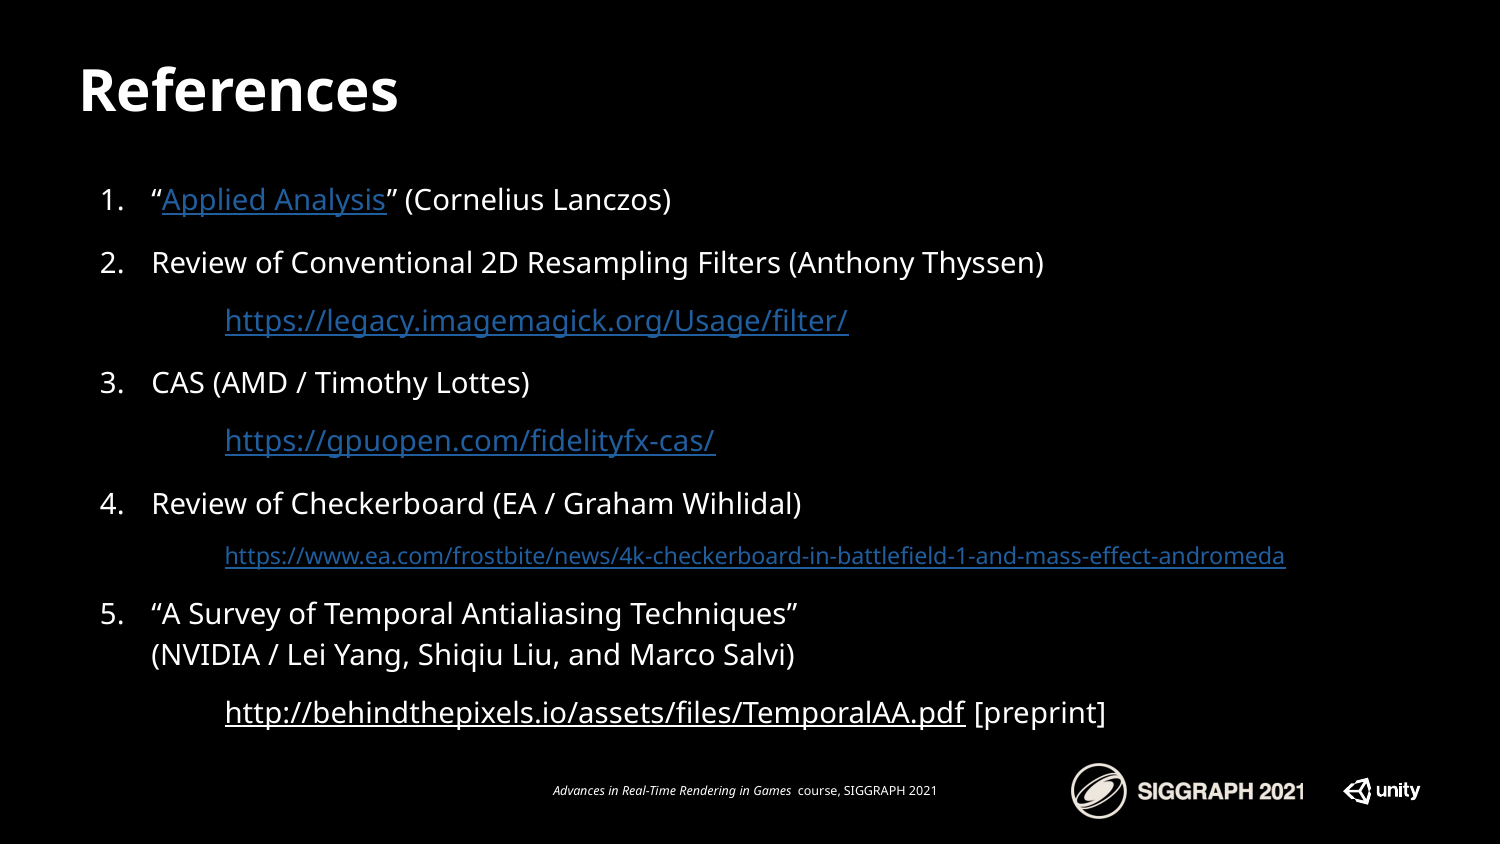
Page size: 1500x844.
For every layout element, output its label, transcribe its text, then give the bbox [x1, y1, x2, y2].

title References [78, 52, 716, 175]
slide_number Advances in Real-Time Rendering in Games course, SIGGRAPH 2021 [491, 773, 1000, 808]
list “Applied Analysis” (Cornelius Lanczos) Review of Conventional 2D Resampling Filters (Anthony Thyssen) https://legacy.imagemagick.org/Usage/filter/ CAS (AMD / Timothy Lottes) https://gpuopen.com/fidelityfx-cas/ Review of Checkerboard (EA / Graham Wihlidal) https://www.ea.com/frostbite/news/4k-checkerboard-in-battlefield-1-and-mass-effect-andromeda “A Survey of Temporal Antialiasing Techniques” (NVIDIA / Lei Yang, Shiqiu Liu, and Marco Salvi) http://behindthepixels.io/assets/files/TemporalAA.pdf [preprint] [78, 175, 1412, 739]
picture [1071, 763, 1303, 819]
